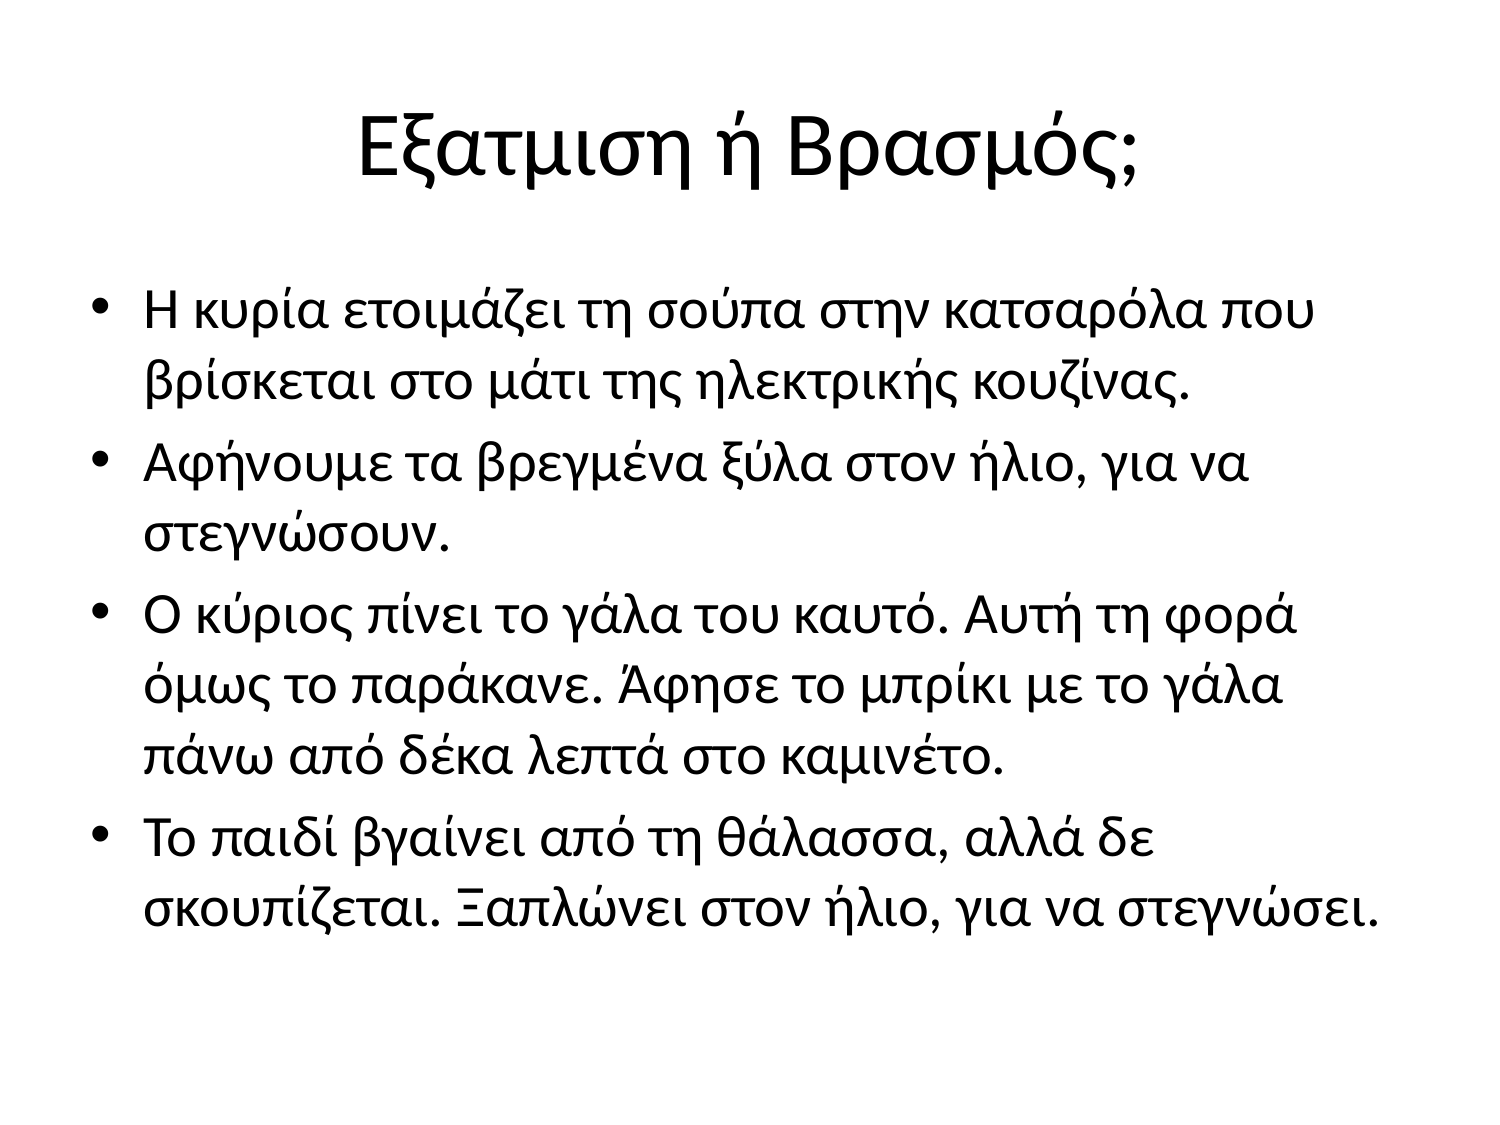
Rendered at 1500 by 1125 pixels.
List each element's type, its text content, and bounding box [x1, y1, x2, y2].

title Εξατμιση ή Βρασμός; [75, 45, 1425, 233]
list Η κυρία ετοιμάζει τη σούπα στην κατσαρόλα που βρίσκεται στο μάτι της ηλεκτρικής κουζίνας. Αφήνουμε τα βρεγμένα ξύλα στον ήλιο, για να στεγνώσουν. Ο κύριος πίνει το γάλα του καυτό. Αυτή τη φορά όμως το παράκανε. Άφησε το μπρίκι με το γάλα πάνω από δέκα λεπτά στο καμινέτο. Το παιδί βγαίνει από τη θάλασσα, αλλά δε σκουπίζεται. Ξαπλώνει στον ήλιο, για να στεγνώσει. [75, 262, 1425, 1005]
